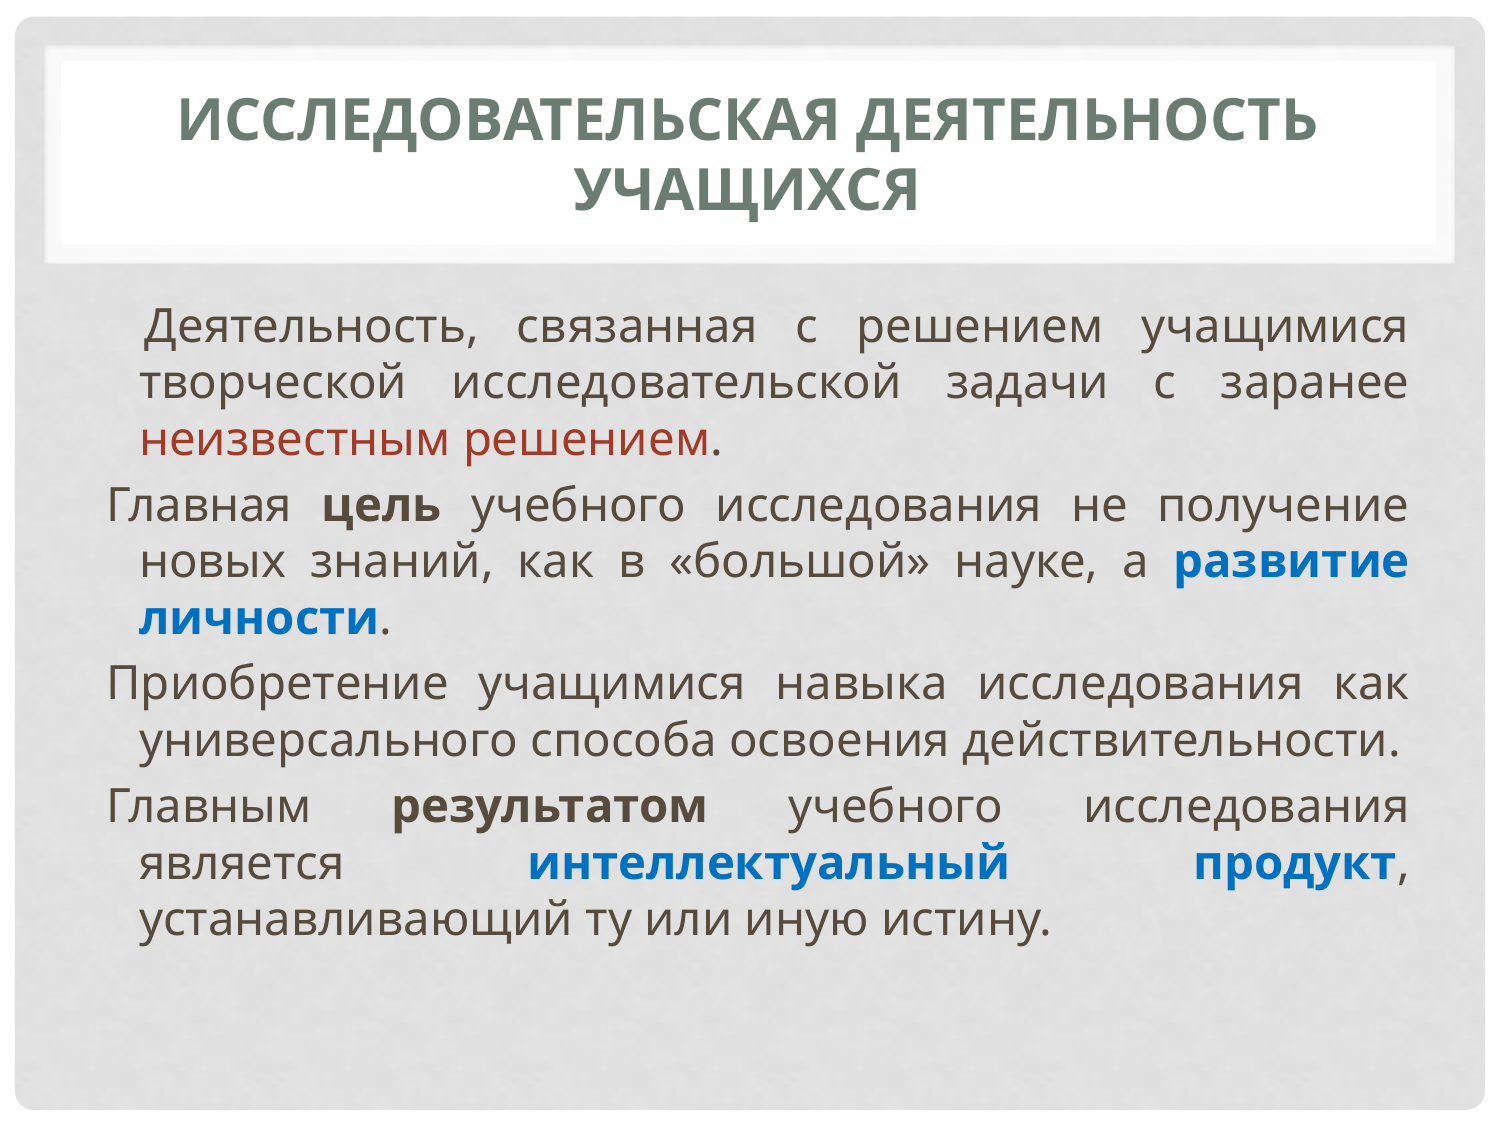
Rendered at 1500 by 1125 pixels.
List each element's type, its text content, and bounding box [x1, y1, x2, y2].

title Исследовательская деятельность учащихся [69, 66, 1425, 238]
list Деятельность, связанная с решением учащимися творческой исследовательской задачи с заранее неизвестным решением. Главная цель учебного исследования не получение новых знаний, как в «большой» науке, а развитие личности. Приобретение учащимися навыка исследования как универсального способа освоения действительности. Главным результатом учебного исследования является интеллектуальный продукт, устанавливающий ту или иную истину. [75, 287, 1425, 1005]
